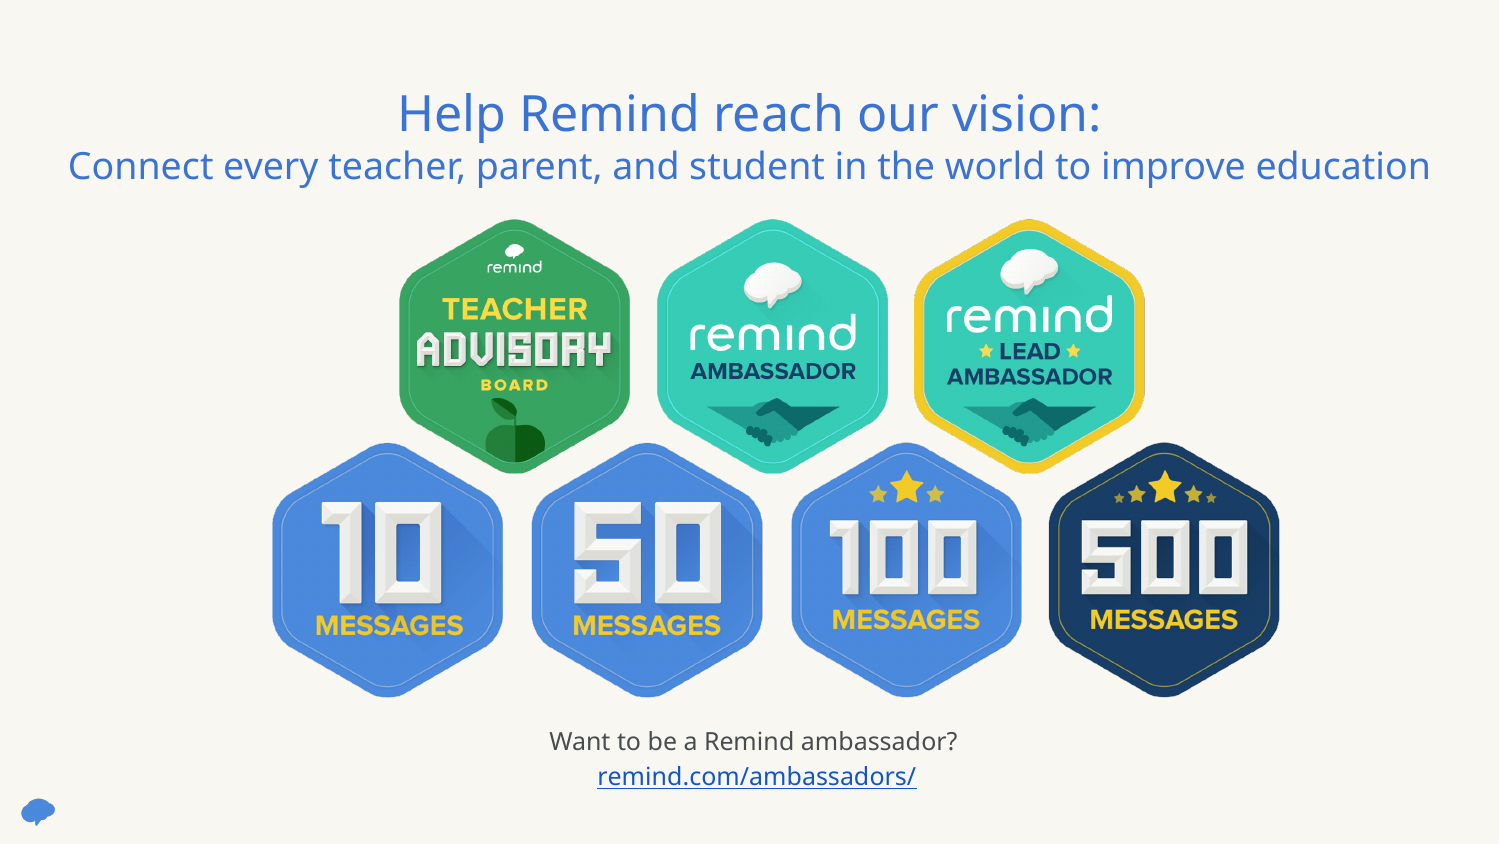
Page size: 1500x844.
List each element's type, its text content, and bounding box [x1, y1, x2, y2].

picture [112, 169, 1321, 740]
text_box Want to be a Remind ambassador? remind.com/ambassadors/ [13, 725, 1500, 791]
text_box Help Remind reach our vision: Connect every teacher, parent, and student in the world to improve education [0, 66, 1500, 228]
